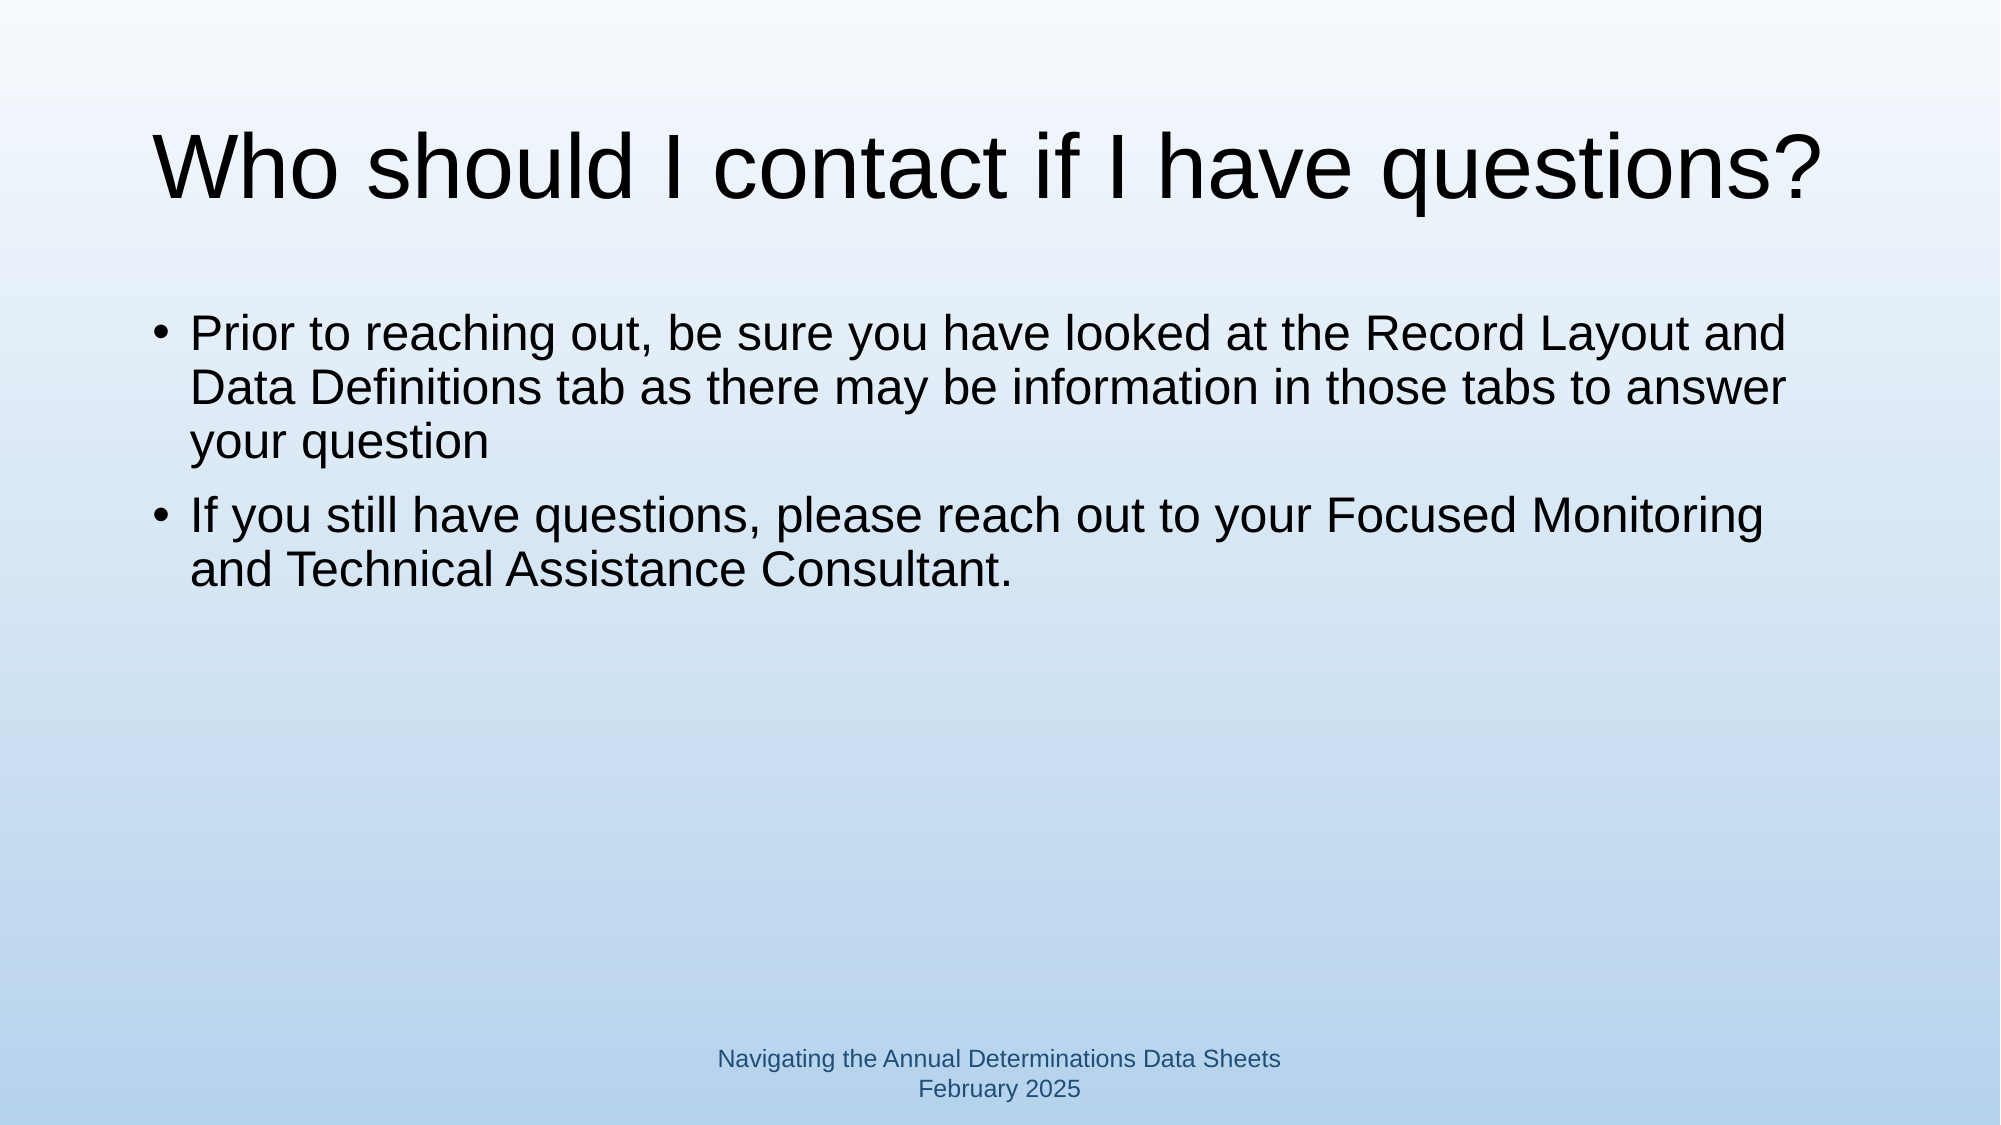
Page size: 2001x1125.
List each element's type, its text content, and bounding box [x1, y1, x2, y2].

footer Navigating the Annual Determinations Data Sheets February 2025 [662, 1042, 1338, 1103]
list Prior to reaching out, be sure you have looked at the Record Layout and Data Definitions tab as there may be information in those tabs to answer your question If you still have questions, please reach out to your Focused Monitoring and Technical Assistance Consultant. [137, 299, 1863, 1014]
title Who should I contact if I have questions? [137, 59, 1863, 278]
